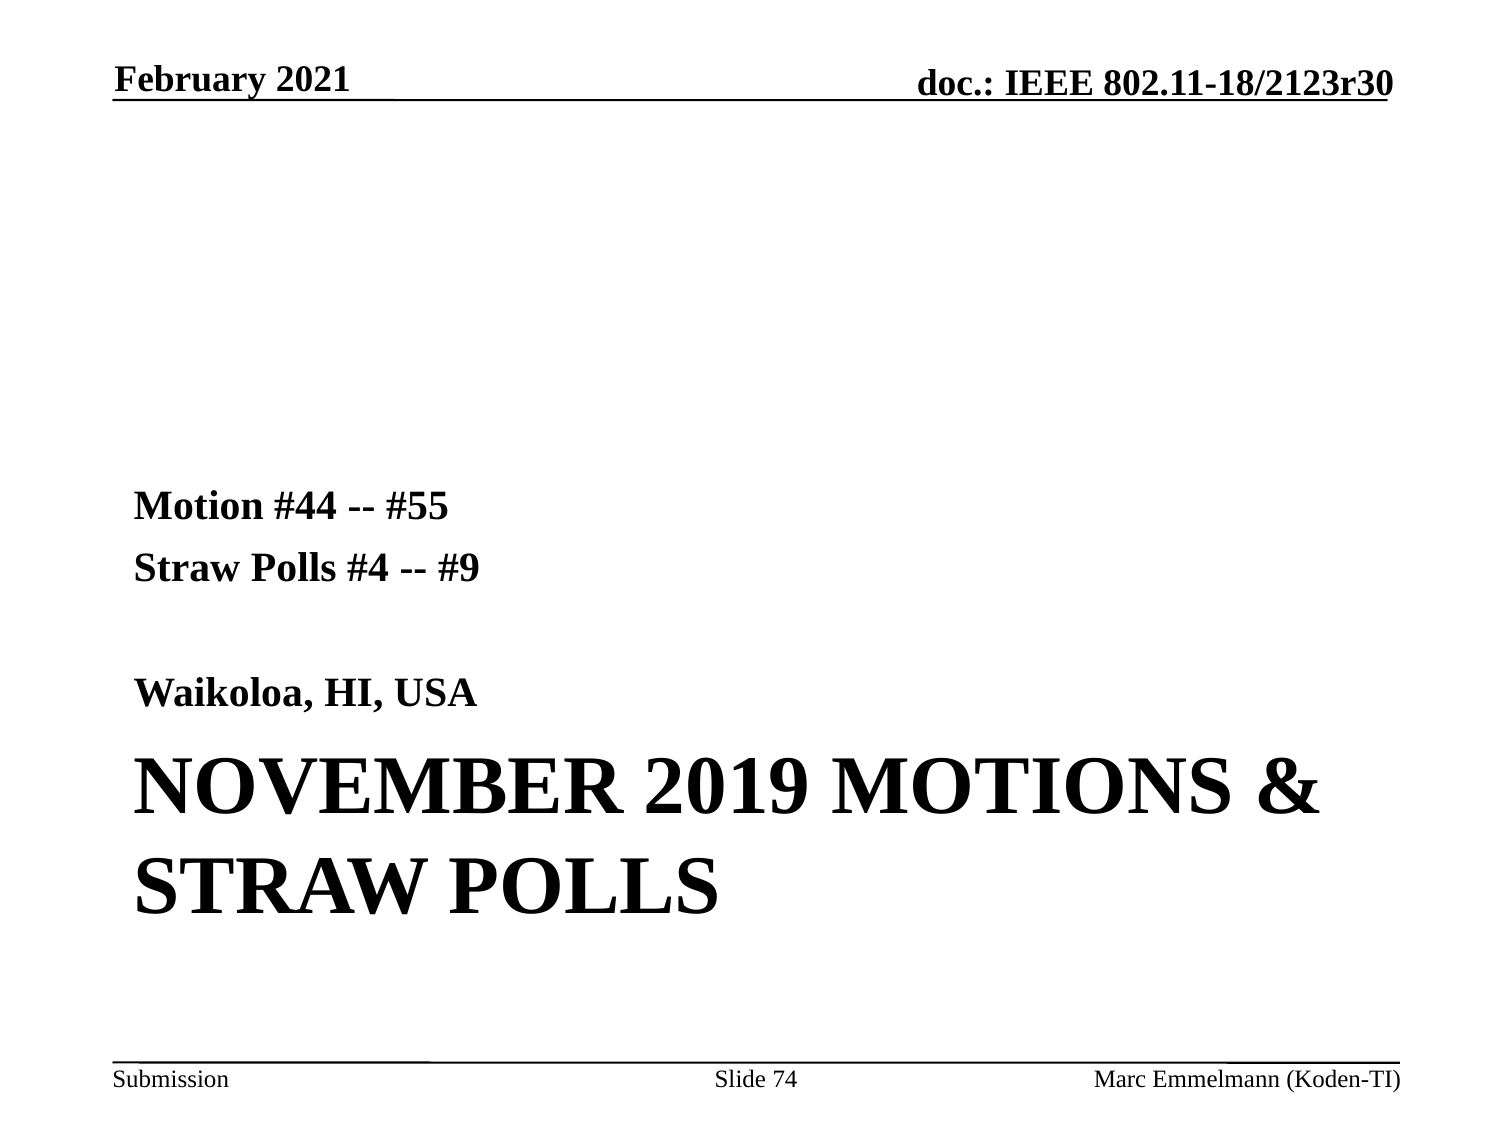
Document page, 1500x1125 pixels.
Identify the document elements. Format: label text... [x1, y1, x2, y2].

slide_number Slide 74 [712, 1061, 800, 1123]
title November 2019 Motions & Straw Polls [118, 724, 1394, 947]
list Motion #44 -- #55 Straw Polls #4 -- #9 Waikoloa, HI, USA [118, 476, 1394, 724]
footer Marc Emmelmann (Koden-TI) [878, 1061, 1402, 1093]
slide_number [114, 54, 423, 100]
